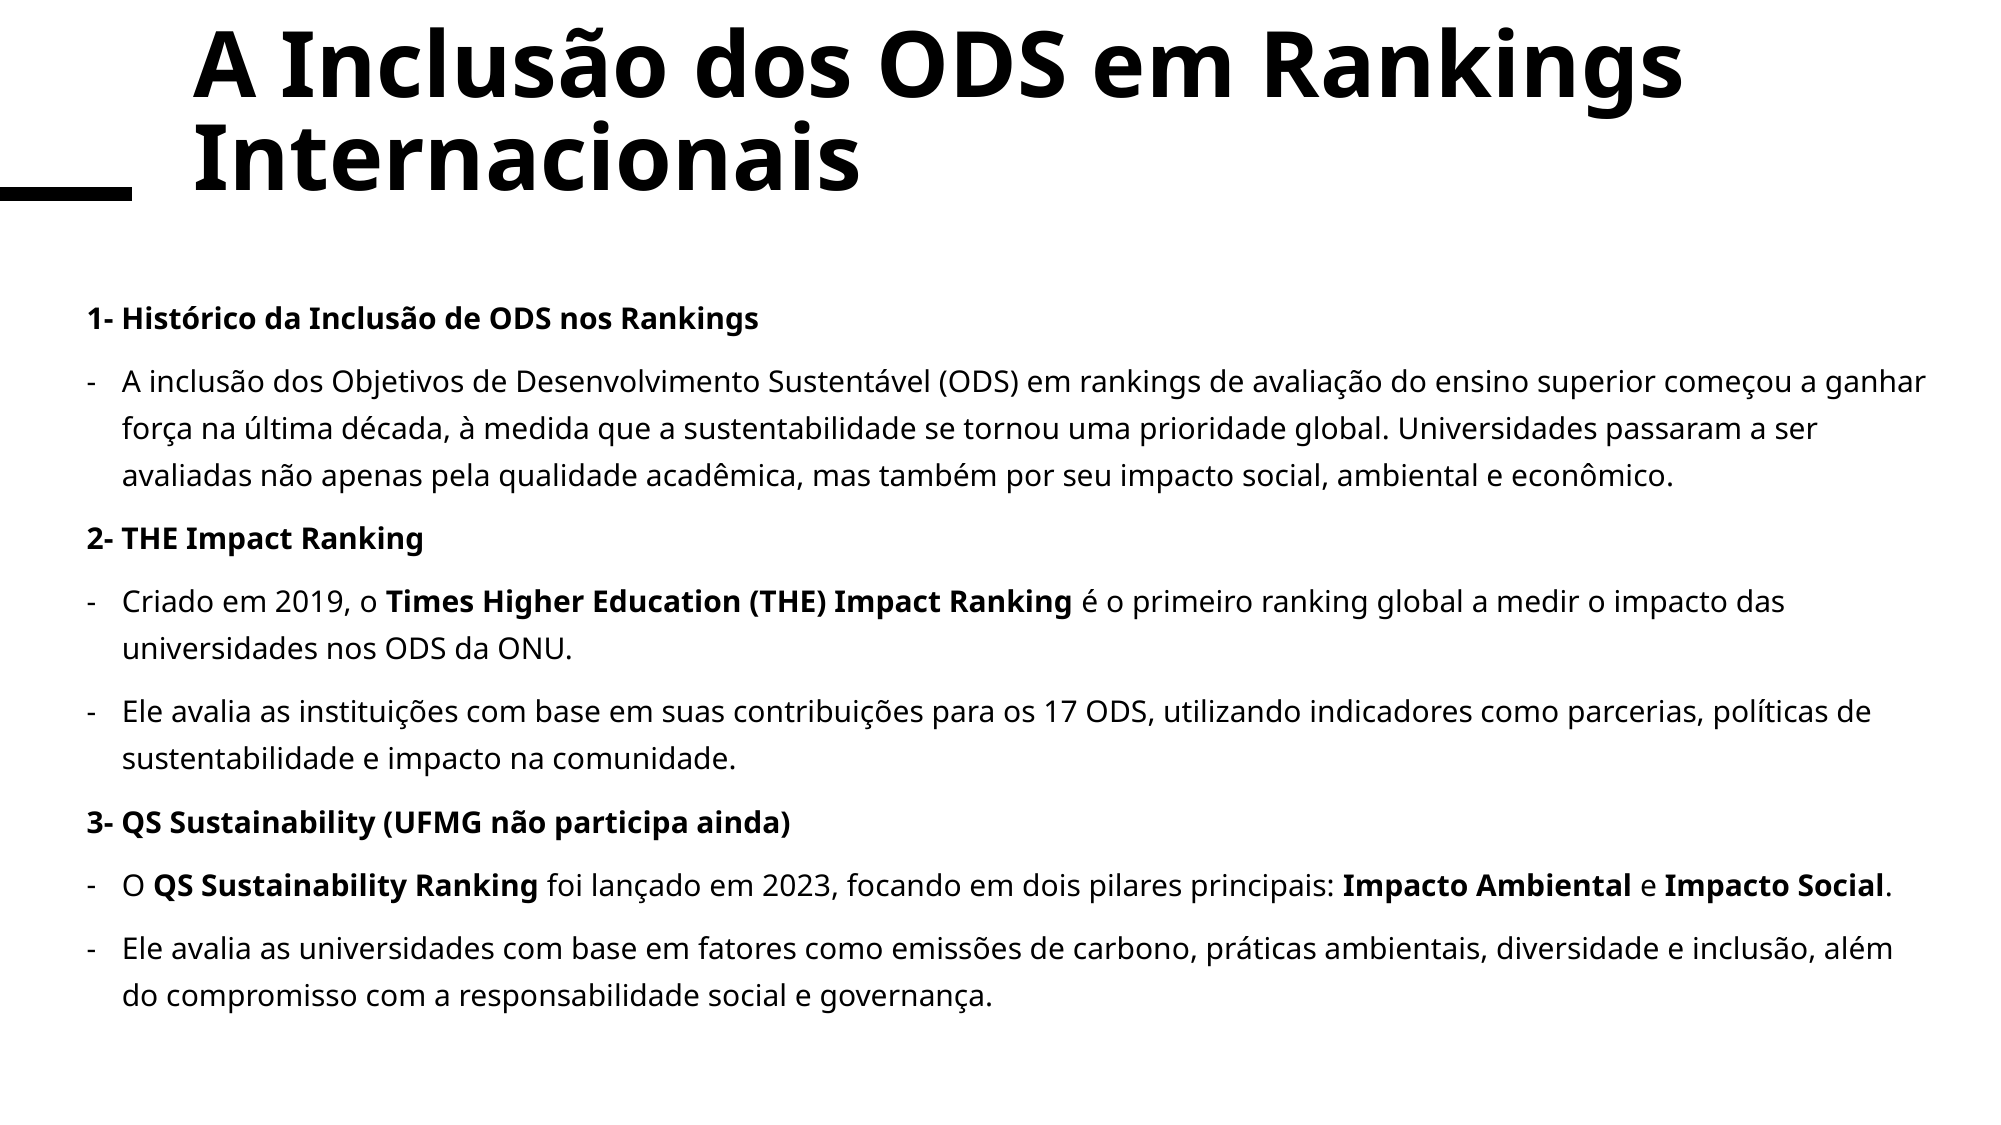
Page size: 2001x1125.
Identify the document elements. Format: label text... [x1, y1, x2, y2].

list 1- Histórico da Inclusão de ODS nos Rankings A inclusão dos Objetivos de Desenvolvimento Sustentável (ODS) em rankings de avaliação do ensino superior começou a ganhar força na última década, à medida que a sustentabilidade se tornou uma prioridade global. Universidades passaram a ser avaliadas não apenas pela qualidade acadêmica, mas também por seu impacto social, ambiental e econômico. 2- THE Impact Ranking Criado em 2019, o Times Higher Education (THE) Impact Ranking é o primeiro ranking global a medir o impacto das universidades nos ODS da ONU. Ele avalia as instituições com base em suas contribuições para os 17 ODS, utilizando indicadores como parcerias, políticas de sustentabilidade e impacto na comunidade. 3- QS Sustainability (UFMG não participa ainda) O QS Sustainability Ranking foi lançado em 2023, focando em dois pilares principais: Impacto Ambiental e Impacto Social. Ele avalia as universidades com base em fatores como emissões de carbono, práticas ambientais, diversidade e inclusão, além do compromisso com a responsabilidade social e governança. [71, 281, 1954, 1032]
title A Inclusão dos ODS em Rankings Internacionais [178, 15, 1807, 228]
